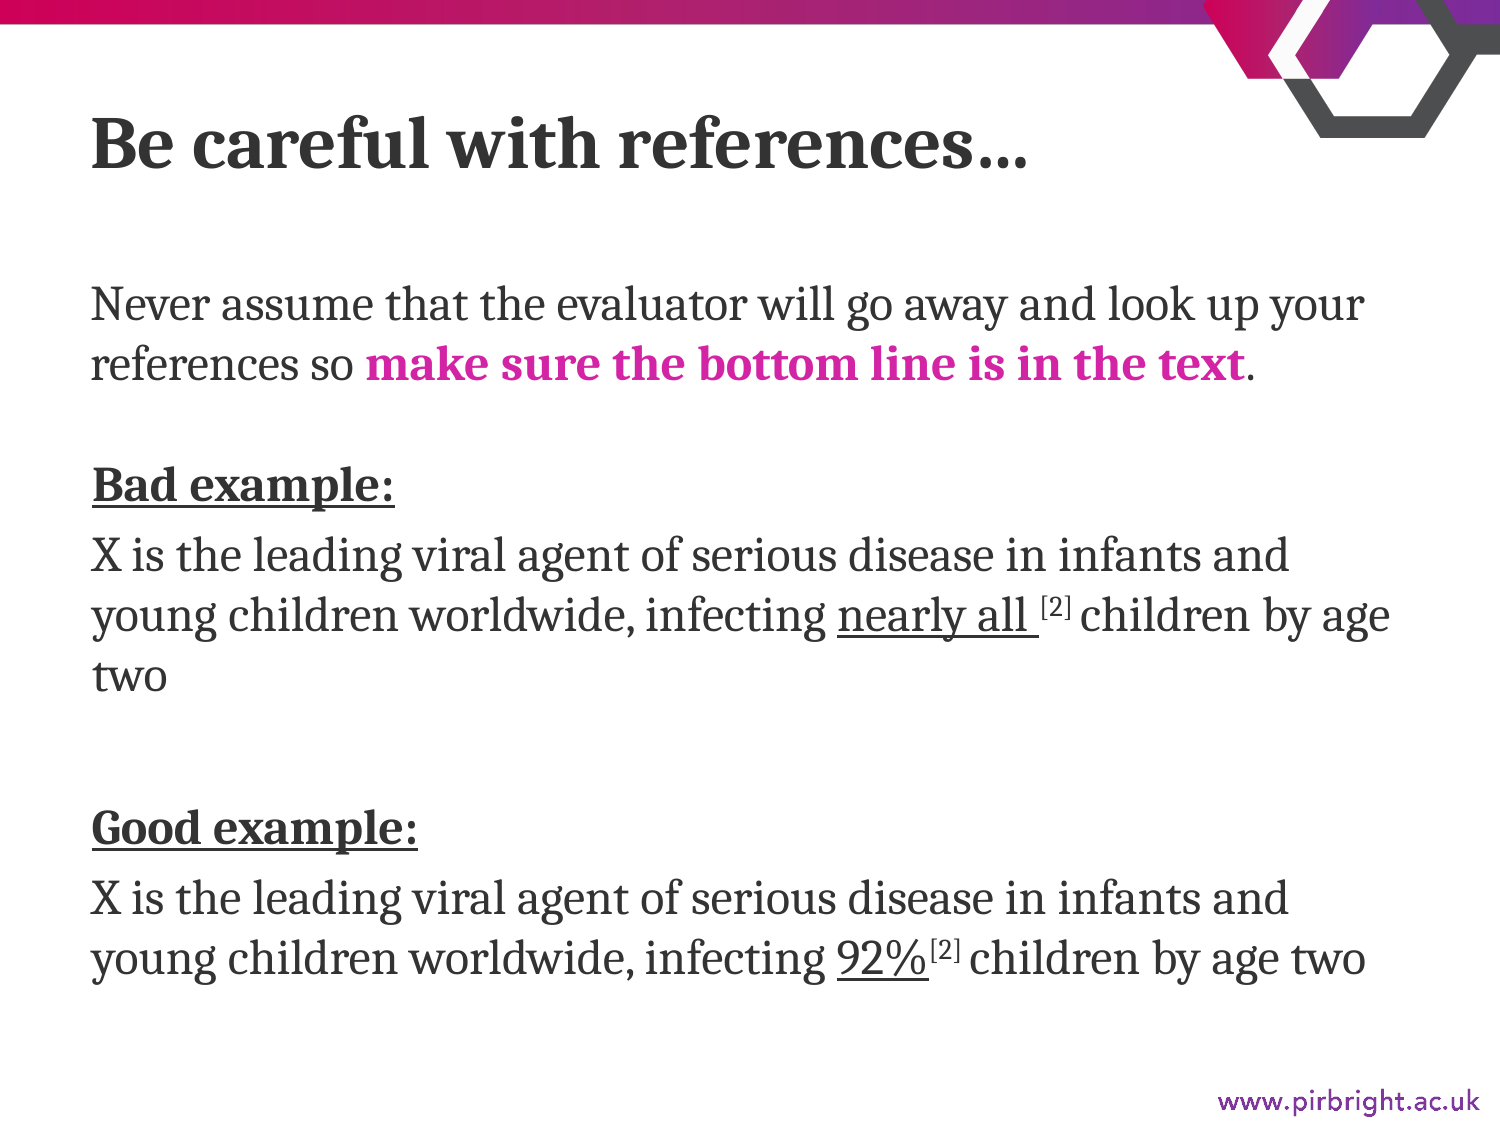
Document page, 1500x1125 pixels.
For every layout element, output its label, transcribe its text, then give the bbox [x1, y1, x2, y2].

picture [0, 0, 1500, 138]
text_box Good example: X is the leading viral agent of serious disease in infants and young children worldwide, infecting 92%[2] children by age two [76, 786, 1427, 1059]
picture [1202, 1085, 1494, 1119]
list Never assume that the evaluator will go away and look up your references so make sure the bottom line is in the text. [75, 262, 1425, 421]
text_box Bad example: X is the leading viral agent of serious disease in infants and young children worldwide, infecting nearly all [2] children by age two [77, 444, 1428, 728]
title Be careful with references… [75, 45, 1425, 233]
